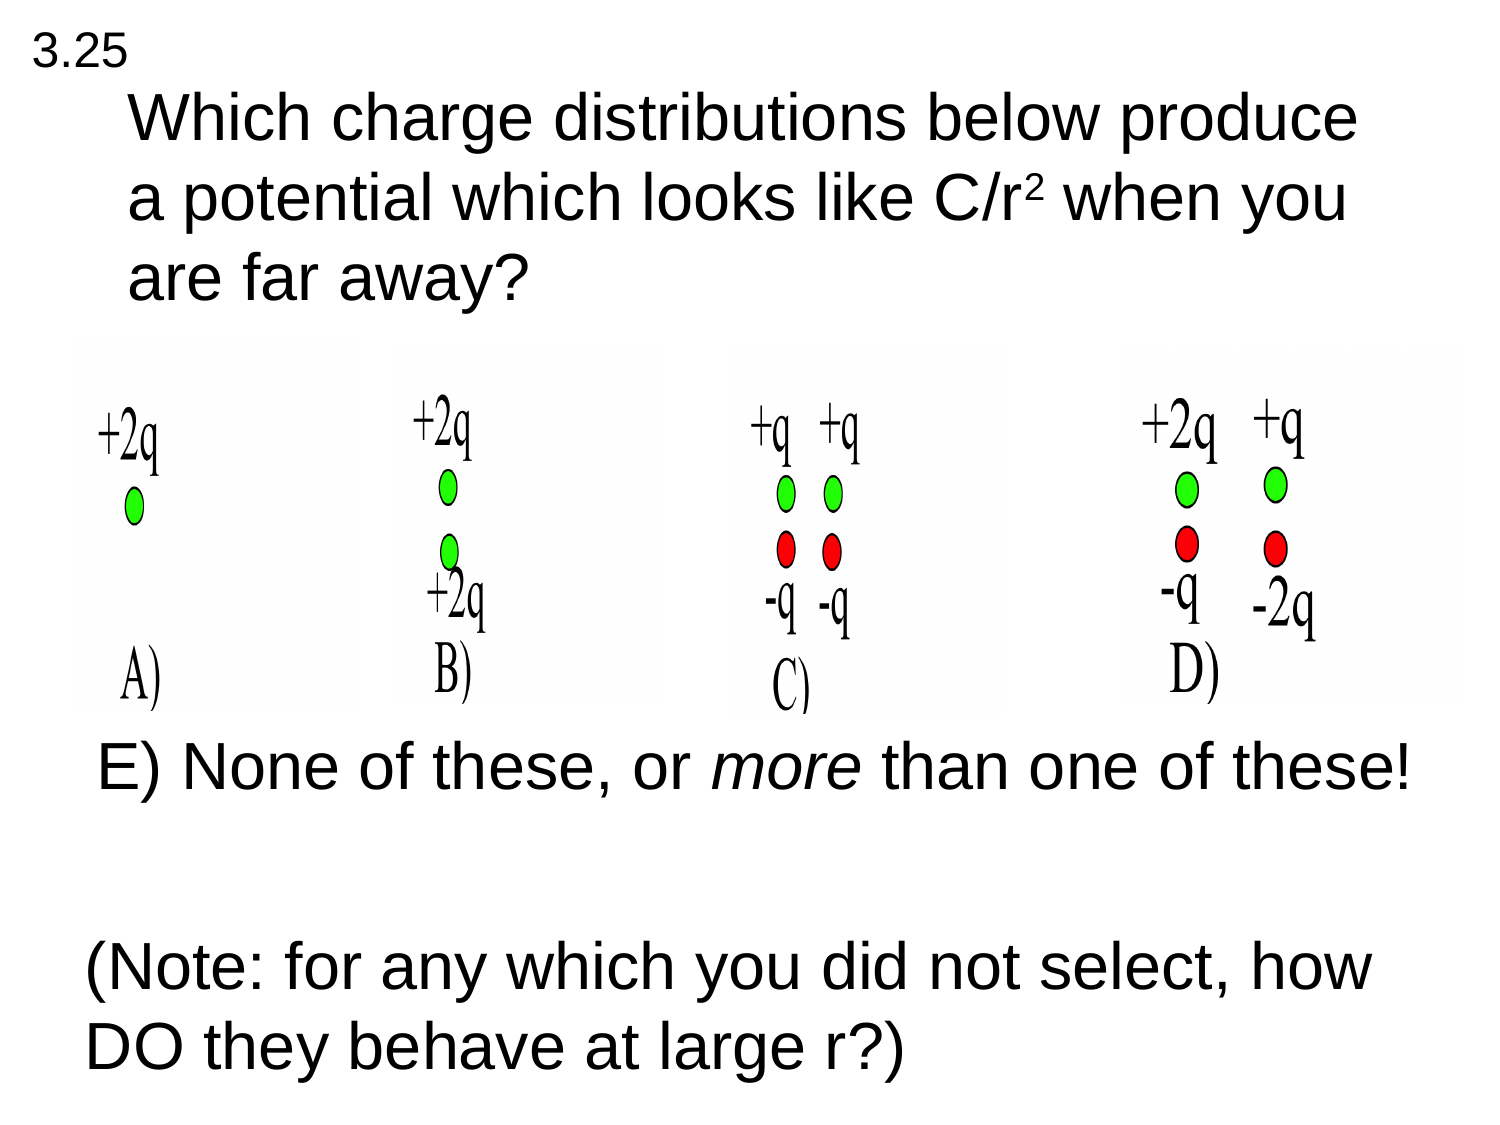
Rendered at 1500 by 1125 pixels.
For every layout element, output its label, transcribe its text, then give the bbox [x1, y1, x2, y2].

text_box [730, 348, 1005, 715]
title Which charge distributions below produce a potential which looks like C/r2 when you are far away? [112, 99, 1388, 288]
text_box E) None of these, or more than one of these! [81, 715, 1430, 811]
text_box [77, 337, 358, 712]
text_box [1116, 348, 1464, 705]
text_box 3.25 [16, 10, 148, 85]
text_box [393, 345, 663, 705]
text_box (Note: for any which you did not select, how DO they behave at large r?) [70, 915, 1455, 1090]
